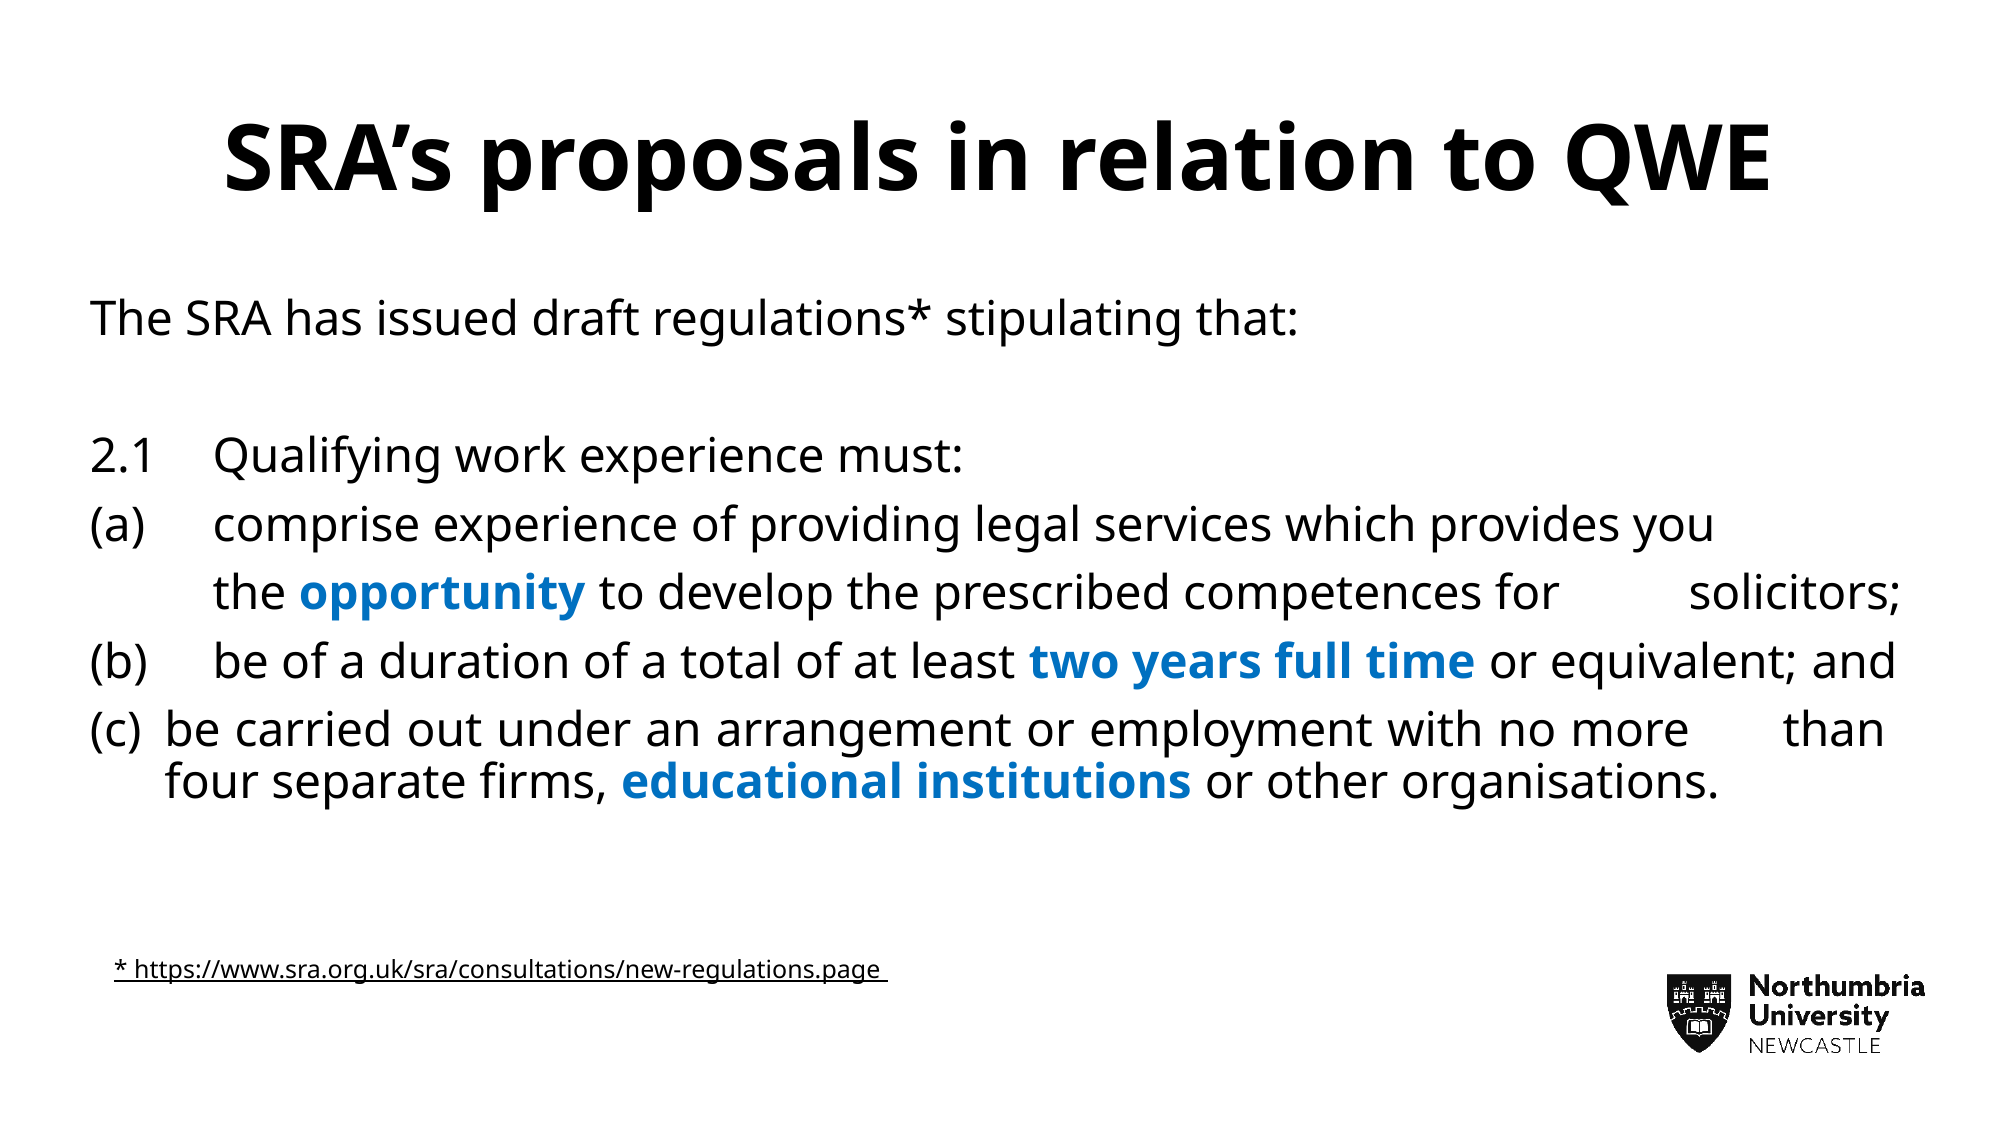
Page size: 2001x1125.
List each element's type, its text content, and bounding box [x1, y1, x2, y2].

picture [1667, 974, 1925, 1053]
list The SRA has issued draft regulations* stipulating that: 2.1 Qualifying work experience must: (a) comprise experience of providing legal services which provides you the opportunity to develop the prescribed competences for solicitors; (b) be of a duration of a total of at least two years full time or equivalent; and be carried out under an arrangement or employment with no more than four separate firms, educational institutions or other organisations. [74, 255, 1923, 887]
text_box * https://www.sra.org.uk/sra/consultations/new-regulations.page [99, 946, 1263, 995]
title SRA’s proposals in relation to QWE [74, 67, 1925, 255]
